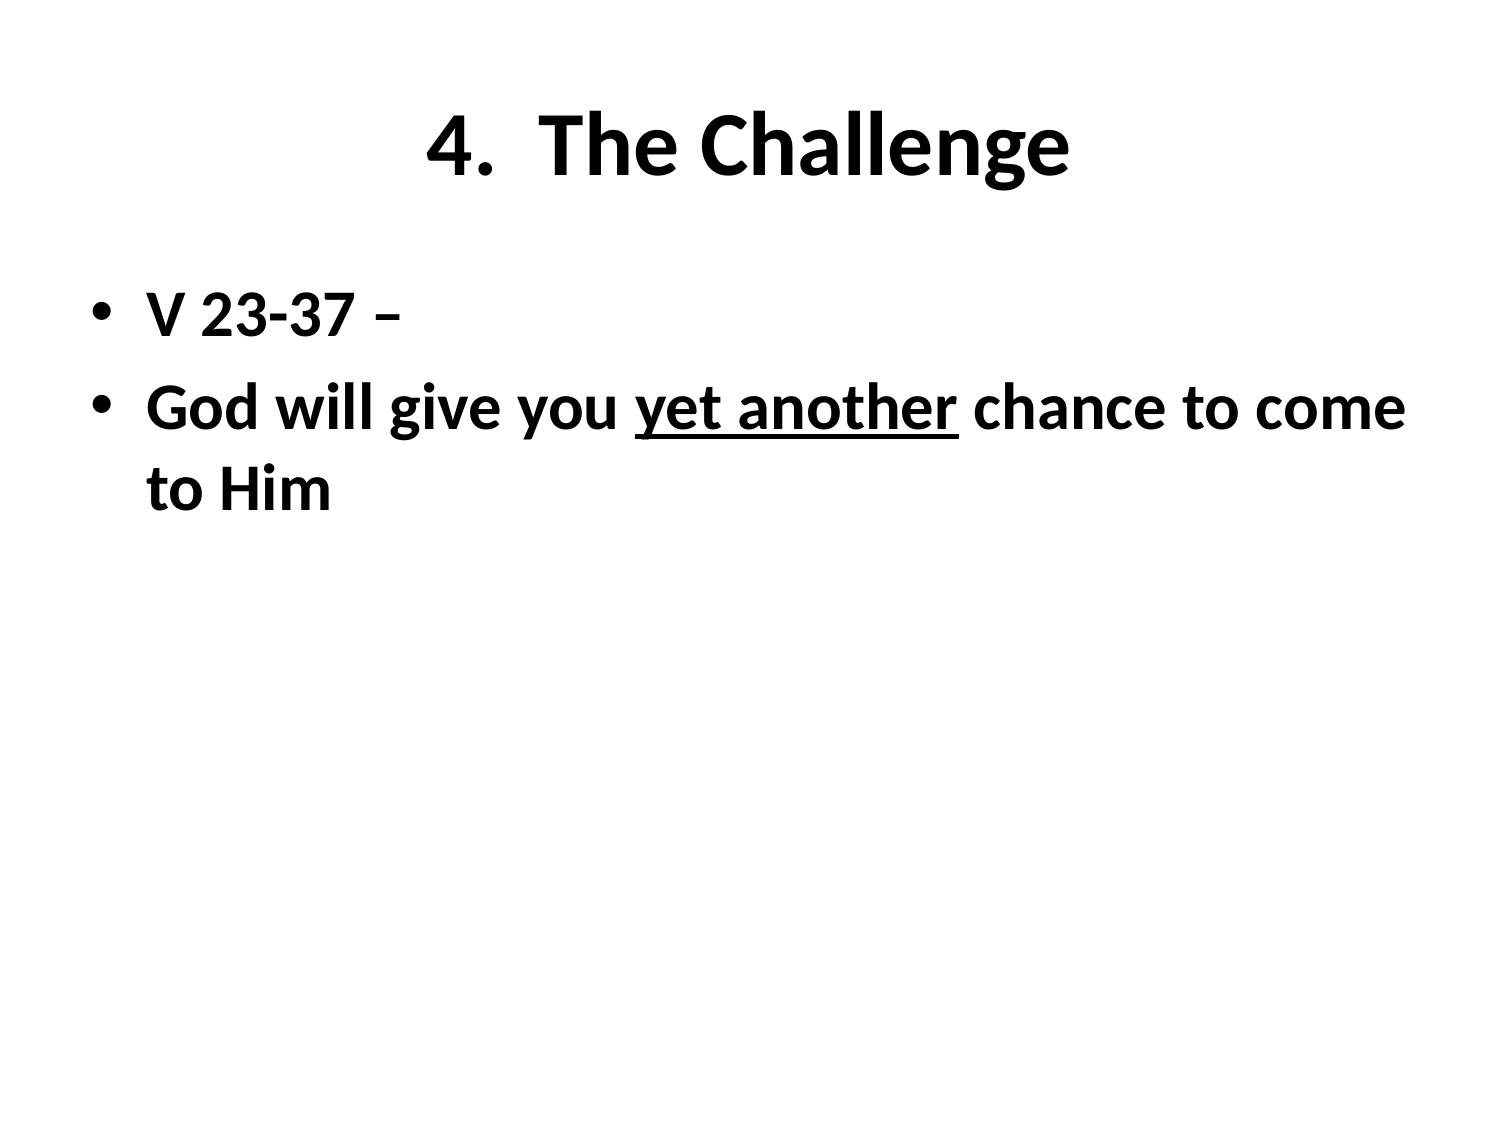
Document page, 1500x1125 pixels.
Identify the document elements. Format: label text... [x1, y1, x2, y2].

title 4. The Challenge [75, 45, 1425, 233]
list V 23-37 – God will give you yet another chance to come to Him [75, 262, 1425, 1005]
